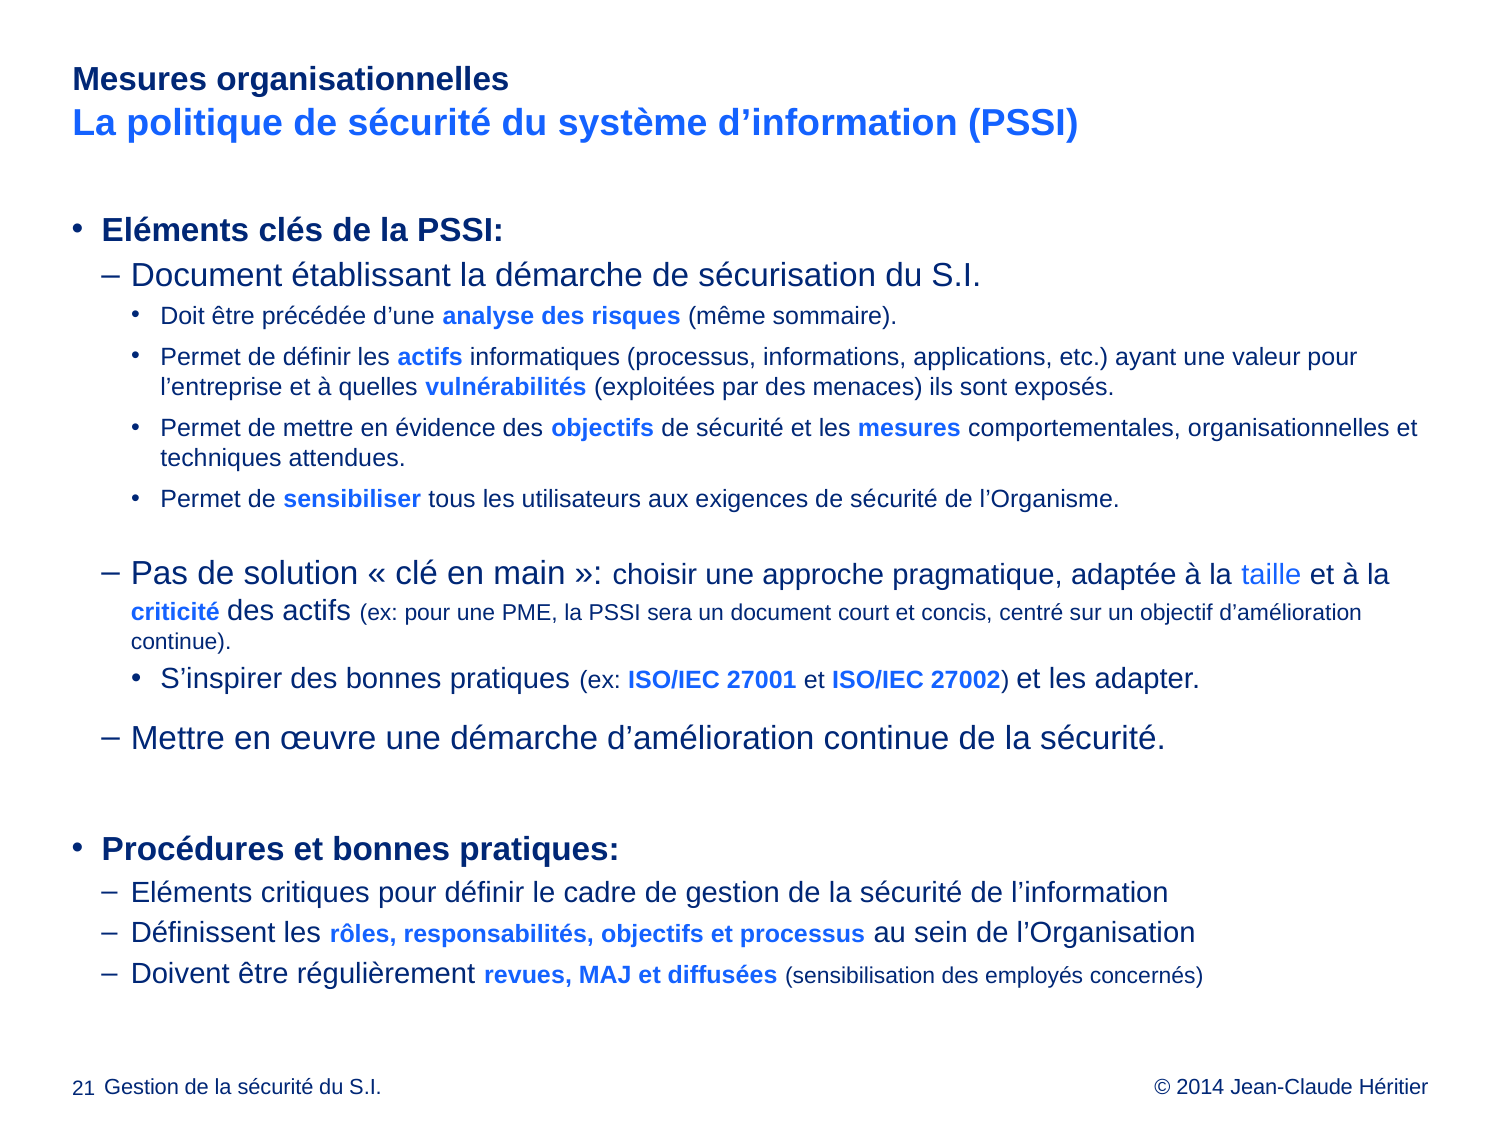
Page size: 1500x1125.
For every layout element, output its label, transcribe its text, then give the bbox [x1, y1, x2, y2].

list Eléments clés de la PSSI: Document établissant la démarche de sécurisation du S.I. Doit être précédée d’une analyse des risques (même sommaire). Permet de définir les actifs informatiques (processus, informations, applications, etc.) ayant une valeur pour l’entreprise et à quelles vulnérabilités (exploitées par des menaces) ils sont exposés. Permet de mettre en évidence des objectifs de sécurité et les mesures comportementales, organisationnelles et techniques attendues. Permet de sensibiliser tous les utilisateurs aux exigences de sécurité de l’Organisme. Pas de solution « clé en main »: choisir une approche pragmatique, adaptée à la taille et à la criticité des actifs (ex: pour une PME, la PSSI sera un document court et concis, centré sur un objectif d’amélioration continue). S’inspirer des bonnes pratiques (ex: ISO/IEC 27001 et ISO/IEC 27002) et les adapter. Mettre en œuvre une démarche d’amélioration continue de la sécurité. Procédures et bonnes pratiques: Eléments critiques pour définir le cadre de gestion de la sécurité de l’information Définissent les rôles, responsabilités, objectifs et processus au sein de l’Organisation Doivent être régulièrement revues, MAJ et diffusées (sensibilisation des employés concernés) [66, 207, 1449, 1052]
title Mesures organisationnelles La politique de sécurité du système d’information (PSSI) [66, 57, 1449, 162]
